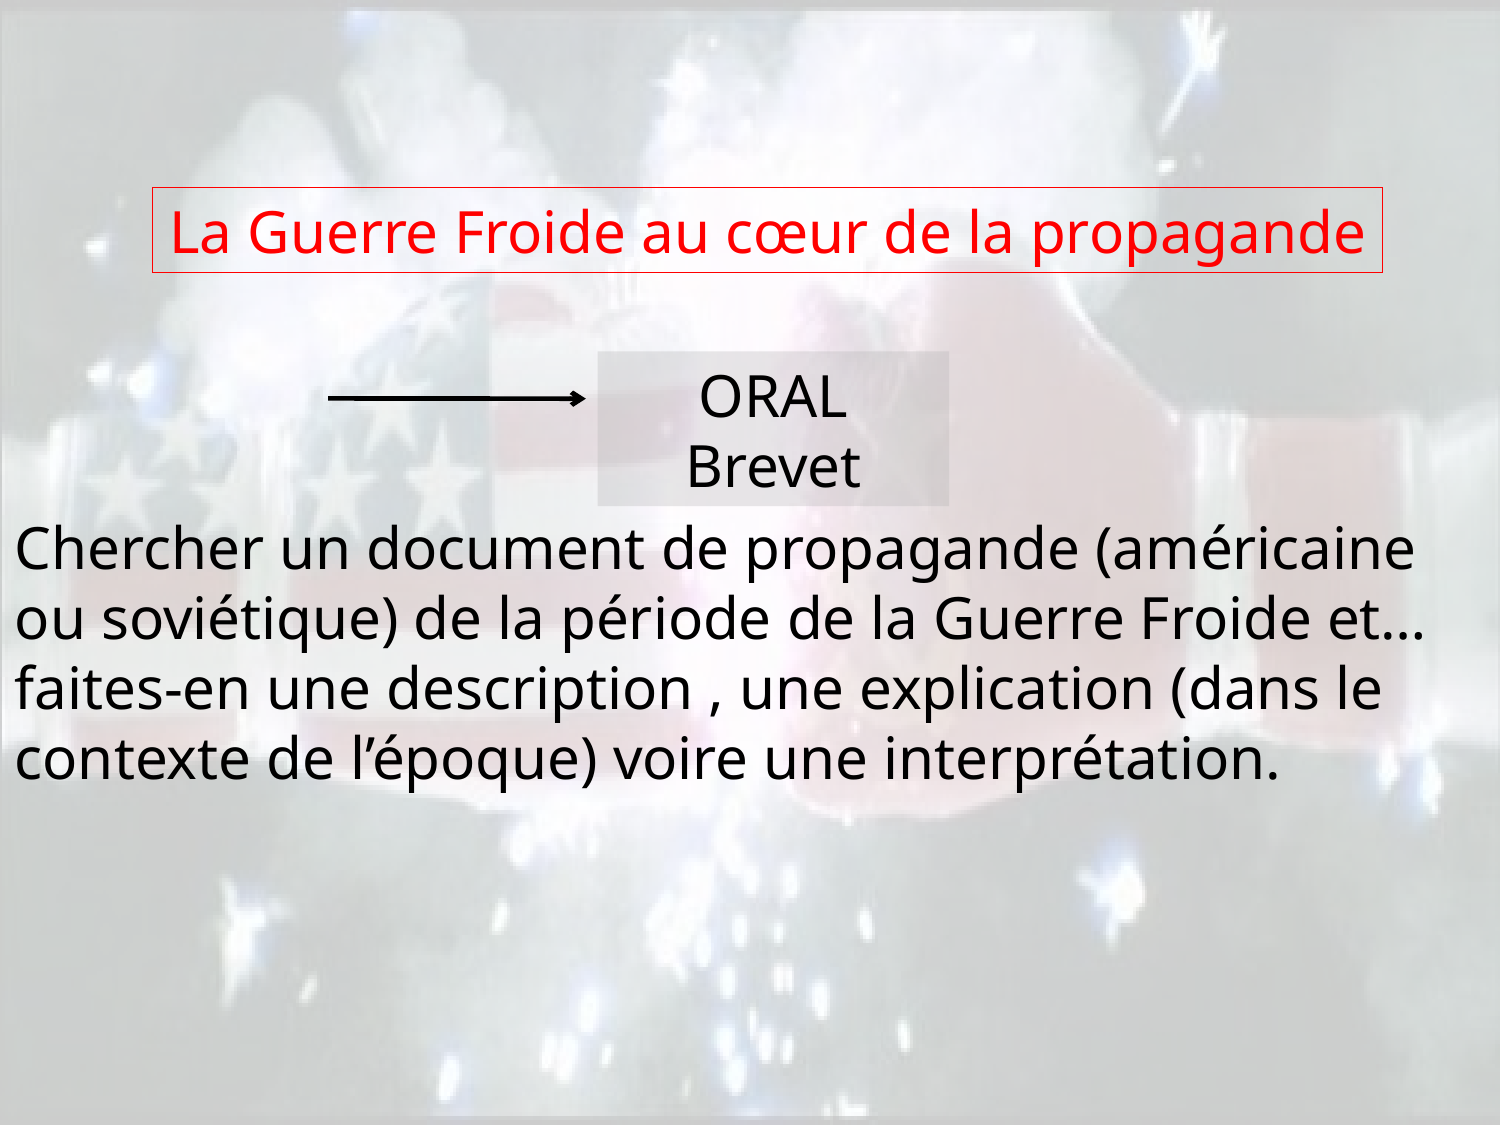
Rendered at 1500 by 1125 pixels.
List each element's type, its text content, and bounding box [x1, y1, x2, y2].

text_box Chercher un document de propagande (américaine ou soviétique) de la période de la Guerre Froide et…faites-en une description , une explication (dans le contexte de l’époque) voire une interprétation. [0, 503, 1500, 799]
text_box ORAL Brevet [597, 351, 950, 507]
text_box La Guerre Froide au cœur de la propagande [152, 187, 1383, 273]
